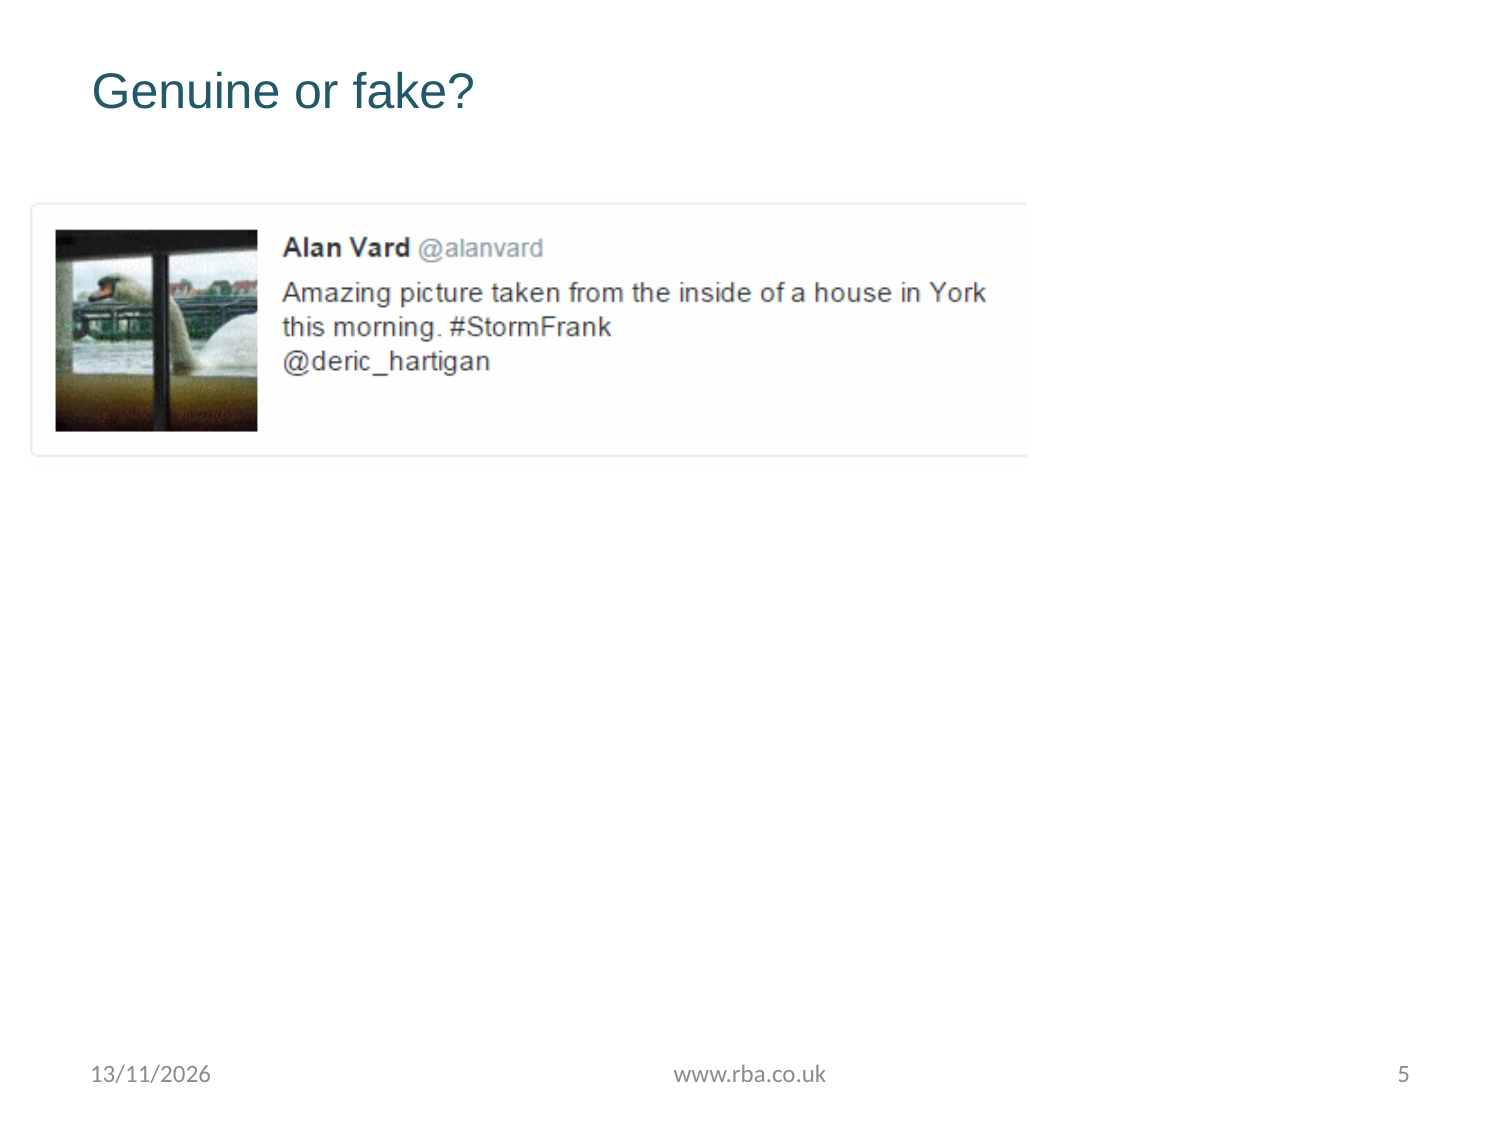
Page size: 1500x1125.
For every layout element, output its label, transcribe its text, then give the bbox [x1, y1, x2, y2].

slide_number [75, 1042, 425, 1103]
title Genuine or fake? [76, 30, 1427, 147]
picture [29, 196, 1027, 469]
footer www.rba.co.uk [512, 1042, 988, 1103]
slide_number 5 [1074, 1042, 1425, 1103]
